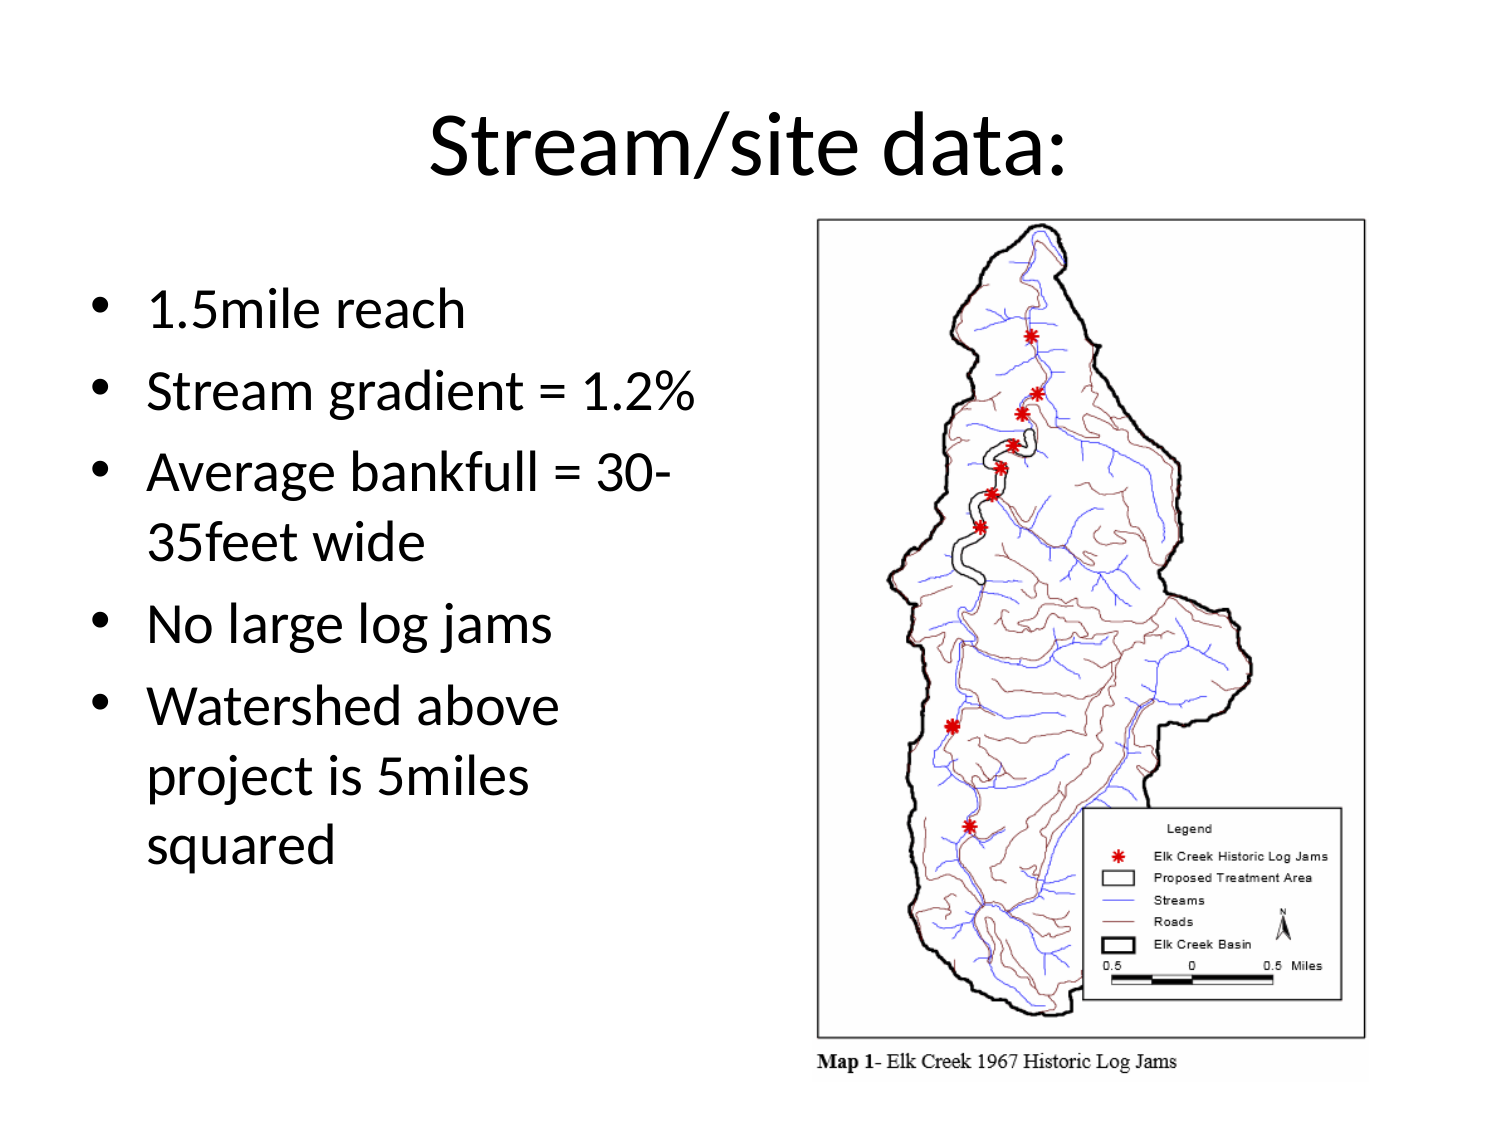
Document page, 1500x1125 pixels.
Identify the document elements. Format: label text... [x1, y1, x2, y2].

list 1.5mile reach Stream gradient = 1.2% Average bankfull = 30-35feet wide No large log jams Watershed above project is 5miles squared [75, 262, 738, 1005]
title Stream/site data: [75, 45, 1425, 233]
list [812, 212, 1370, 1082]
